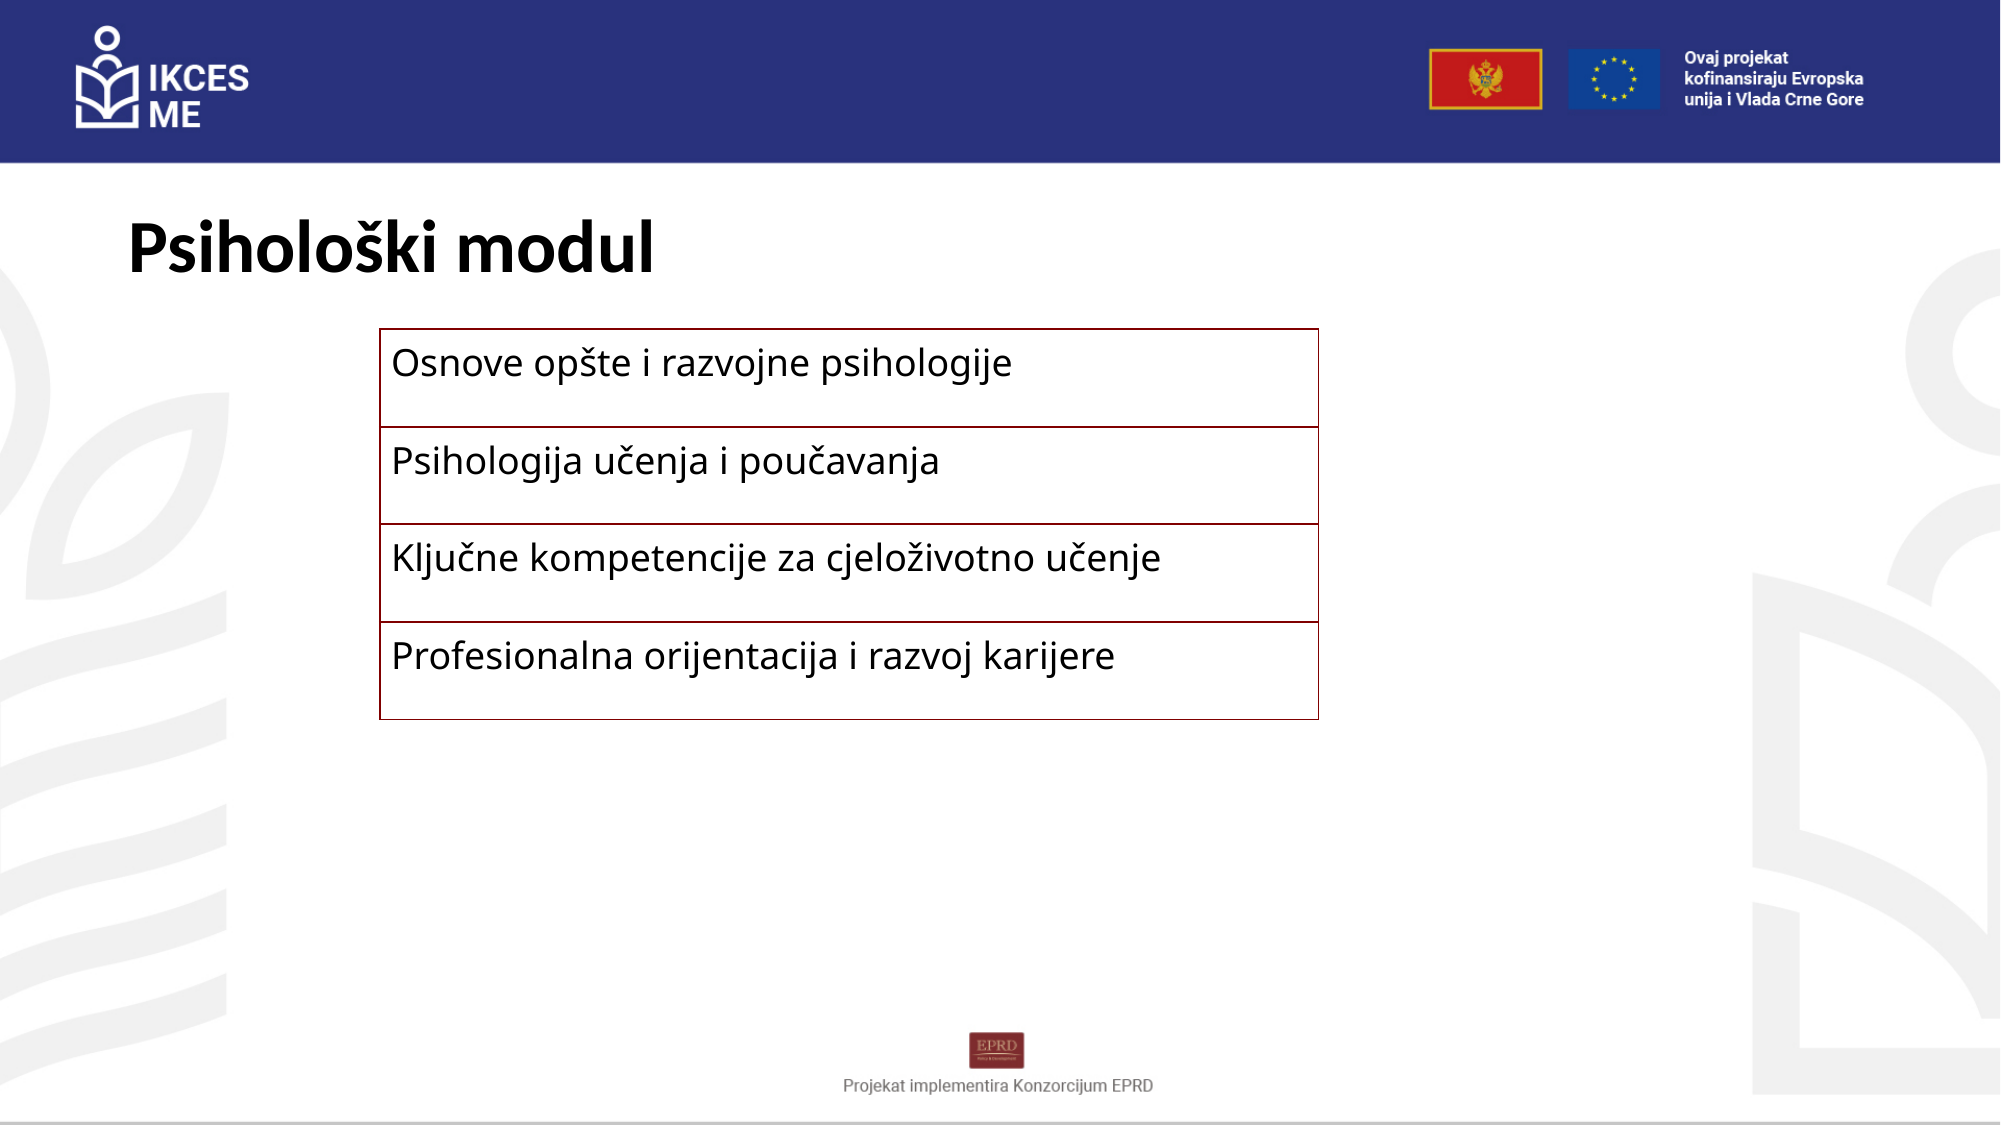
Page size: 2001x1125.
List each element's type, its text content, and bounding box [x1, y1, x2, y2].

table_cell Psihologija učenja i poučavanja [381, 428, 1318, 523]
table_cell Ključne kompetencije za cjeloživotno učenje [381, 525, 1318, 621]
table_cell Profesionalna orijentacija i razvoj karijere [381, 623, 1318, 719]
picture [0, 0, 2001, 1125]
text_box Psihološki modul [113, 189, 1853, 295]
table_header Osnove opšte i razvojne psihologije [381, 330, 1318, 426]
